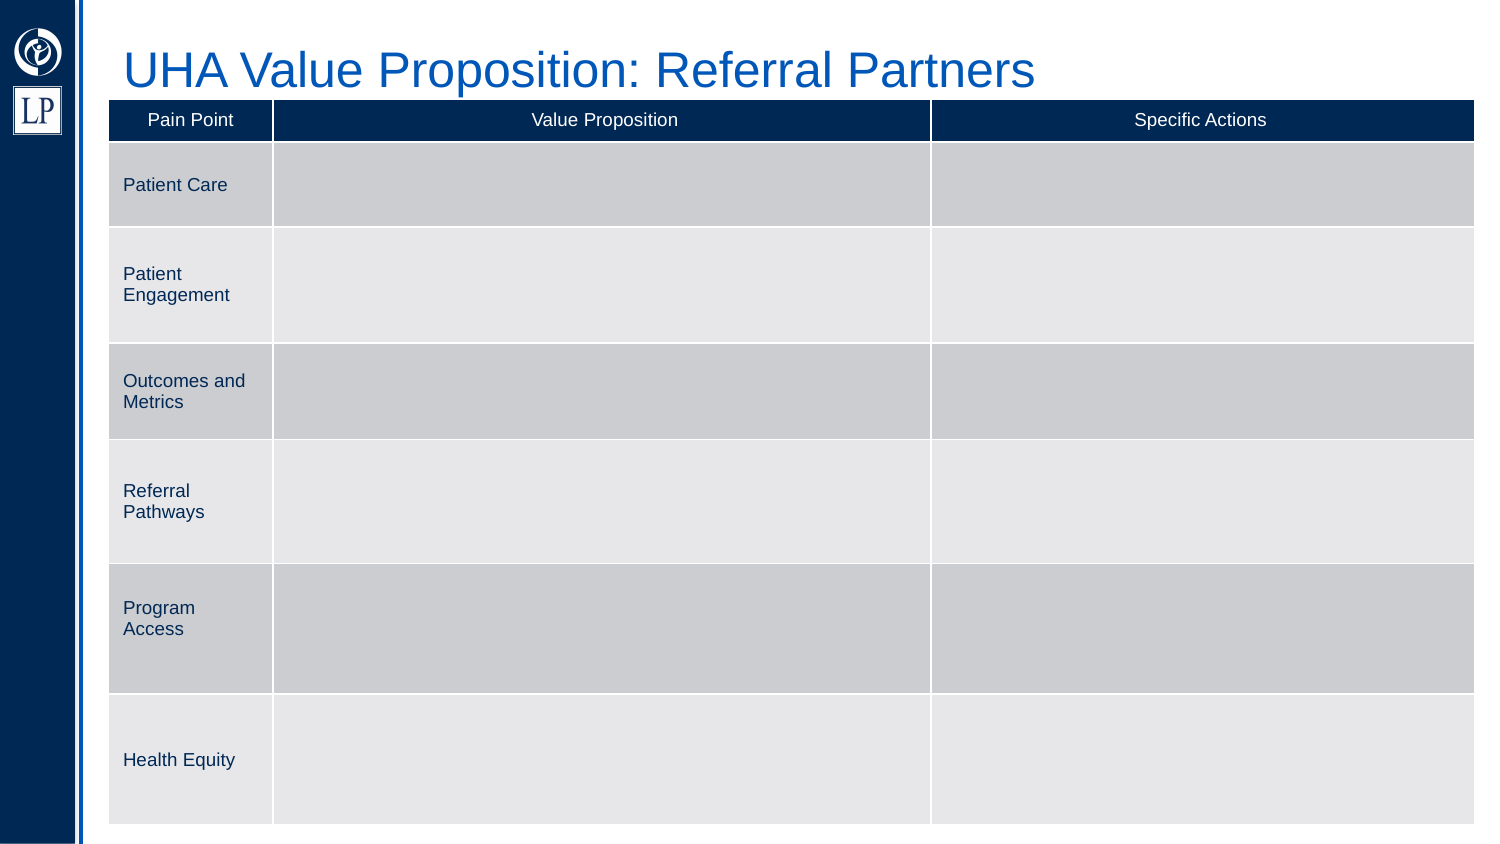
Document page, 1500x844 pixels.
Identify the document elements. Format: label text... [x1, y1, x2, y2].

picture [10, 24, 65, 80]
table_cell [274, 344, 930, 439]
table_cell [932, 695, 1474, 824]
table_cell [932, 344, 1474, 439]
table_cell [932, 440, 1474, 563]
table_cell Referral Pathways [109, 440, 272, 563]
table_header Specific Actions [932, 100, 1474, 141]
text_box UHA Value Proposition: Referral Partners [108, 21, 1439, 106]
table_cell [932, 228, 1474, 342]
table_cell [274, 564, 930, 693]
table_cell [274, 440, 930, 563]
table_cell [274, 695, 930, 824]
table_header Pain Point [109, 106, 272, 141]
table_cell Program Access [109, 564, 272, 693]
table_cell Patient Engagement [109, 228, 272, 342]
table_cell [932, 143, 1474, 226]
table_header Value Proposition [274, 106, 930, 141]
table_cell [274, 143, 930, 226]
table_cell Outcomes and Metrics [109, 344, 272, 439]
table_cell [932, 564, 1474, 693]
table_cell [274, 228, 930, 342]
table_cell Patient Care [109, 143, 272, 226]
table_cell Health Equity [109, 695, 272, 824]
picture [13, 86, 62, 135]
